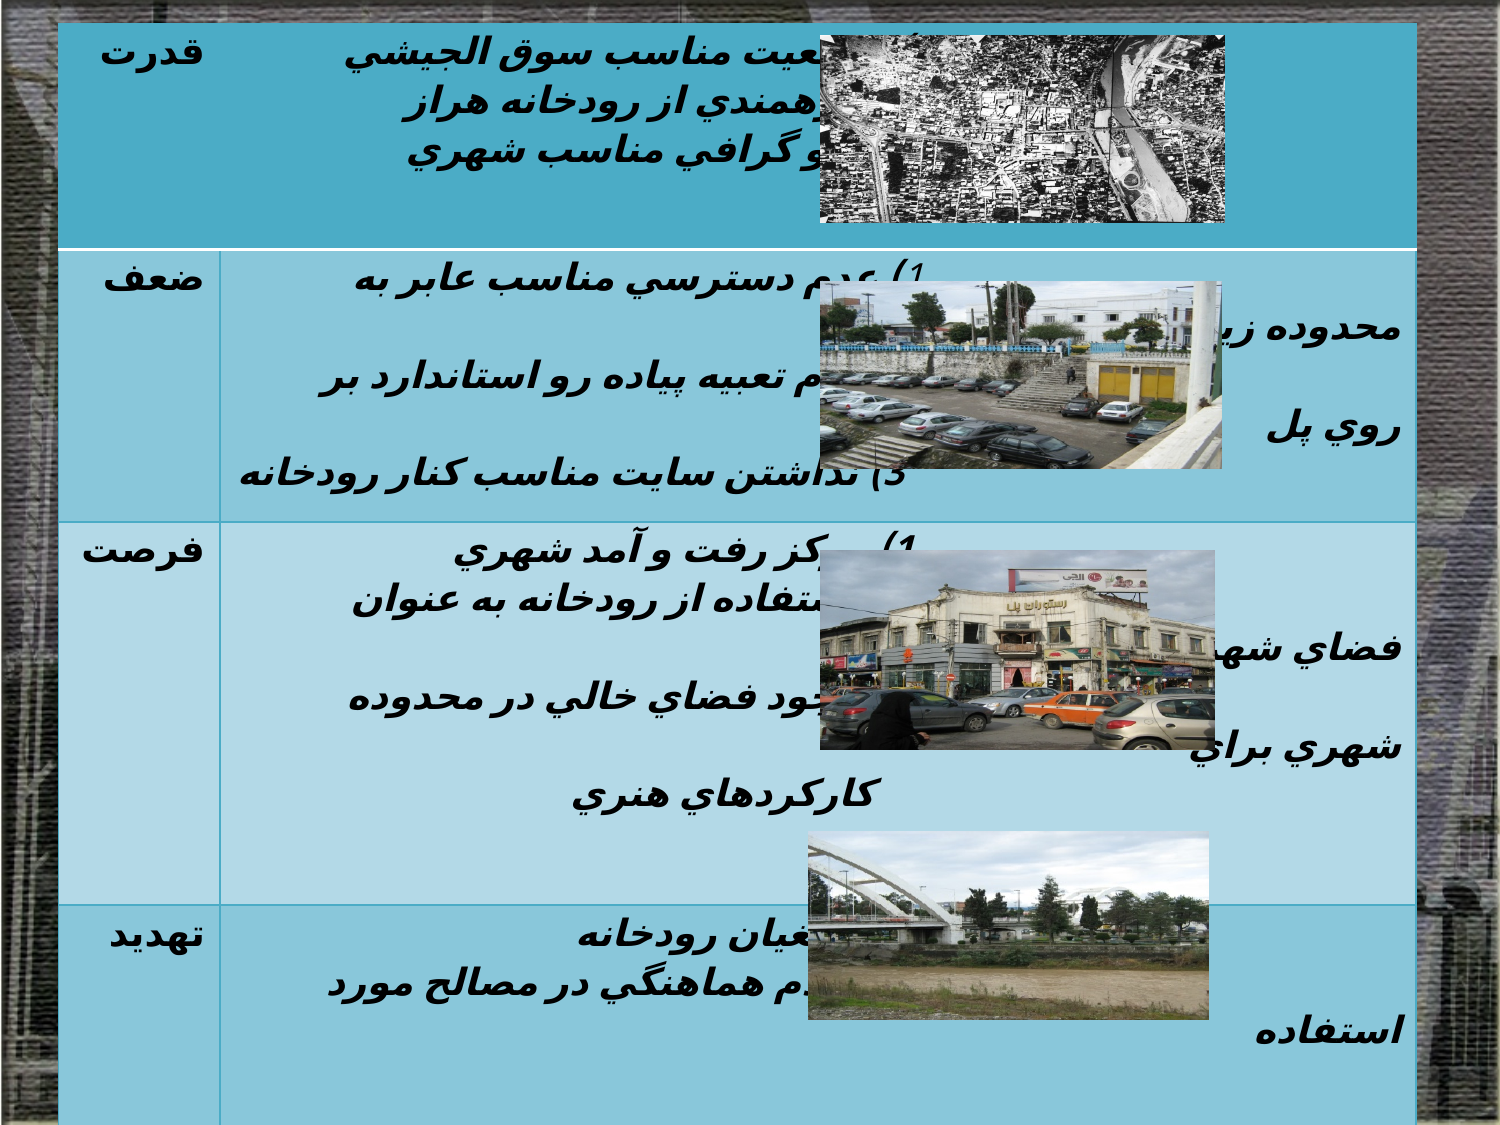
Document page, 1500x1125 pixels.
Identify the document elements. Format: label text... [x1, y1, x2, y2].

table_header قدرت [59, 24, 219, 248]
picture [0, 0, 1500, 1125]
picture [819, 34, 1226, 224]
table_cell 1) )طغيان رودخانه 2) عدم هماهنگي در مصالح مورد استفاده [221, 906, 1415, 1125]
table_cell فرصت [59, 523, 219, 904]
table_cell 1) عدم دسترسي مناسب عابر به محدوده زير پل 2) عدم تعبيه پياده رو استاندارد بر روي پل 3) نداشتن سايت مناسب كنار رودخانه [221, 251, 1415, 521]
picture [819, 280, 1222, 470]
table_header 1) موقعيت مناسب سوق الجيشي 2) بهرهمندي از رودخانه هراز 3) توپو گرافي مناسب شهري [221, 24, 1415, 248]
picture [808, 831, 1210, 1020]
table_cell ضعف [59, 251, 219, 521]
table_cell تهديد [59, 906, 219, 1125]
picture [819, 550, 1216, 751]
table_cell 1) مركز رفت و آمد شهري 2) استفاده از رودخانه به عنوان فضاي شهري 3) وجود فضاي خالي در محدوده شهري براي كاركردهاي هنري [221, 523, 1415, 904]
